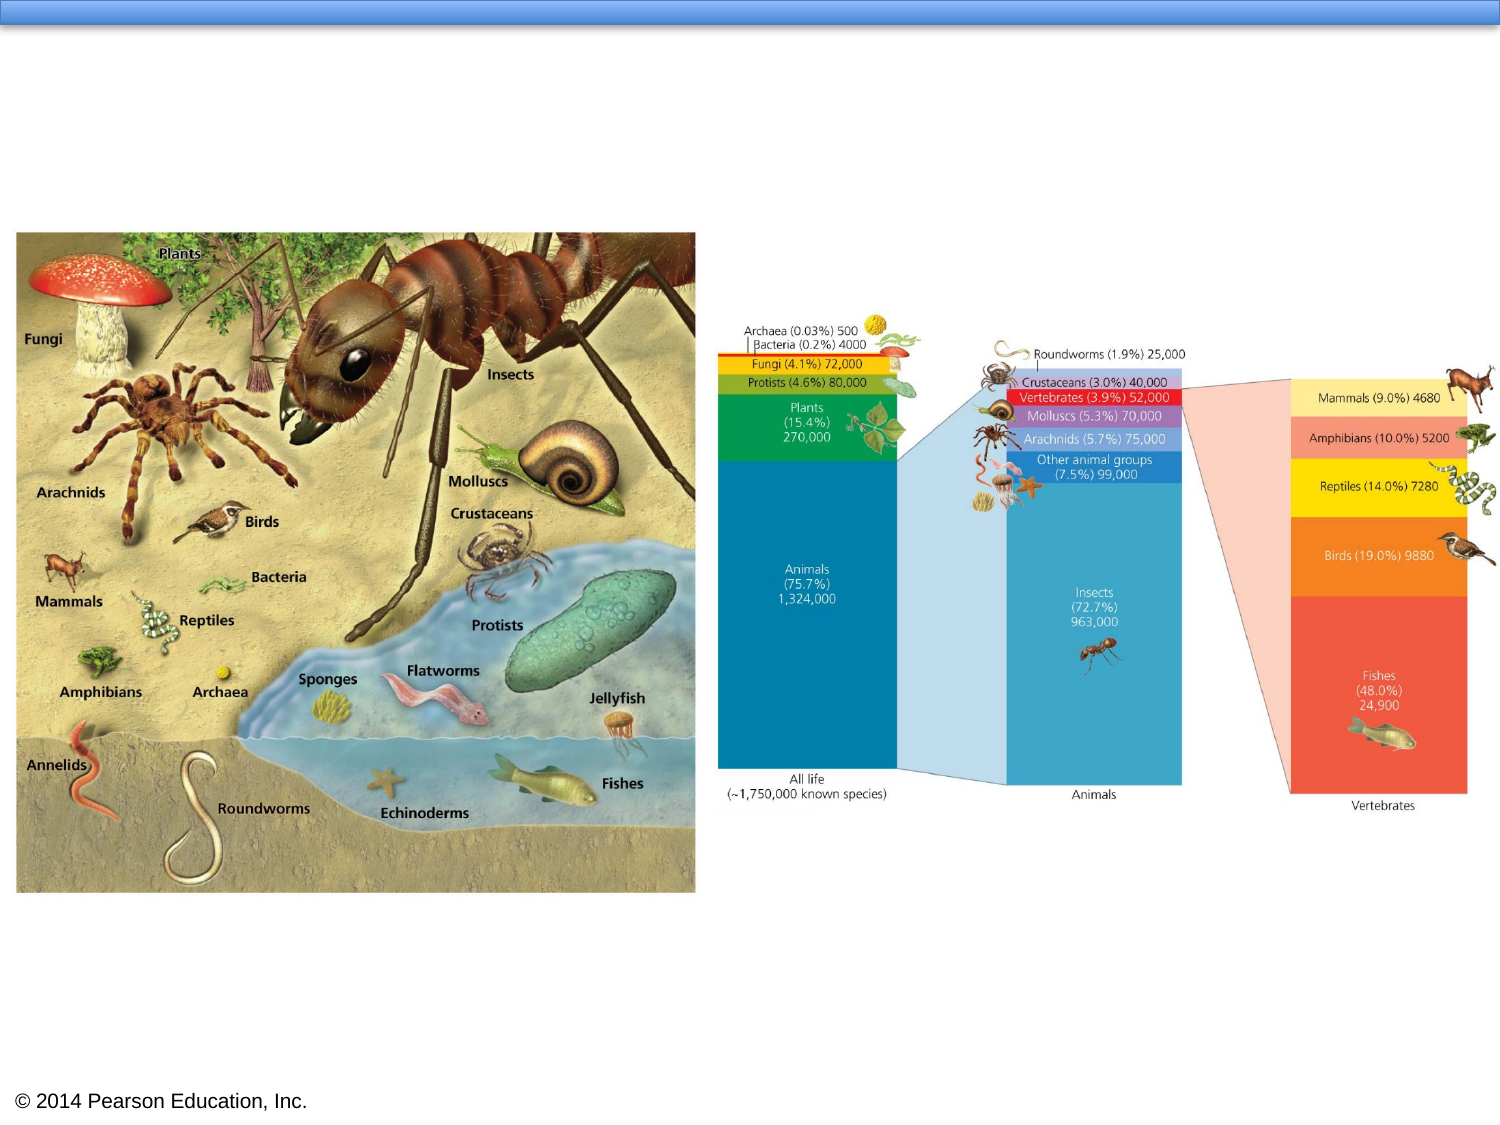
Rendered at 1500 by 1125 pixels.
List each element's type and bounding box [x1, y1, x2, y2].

picture [12, 228, 701, 897]
picture [714, 310, 1500, 815]
